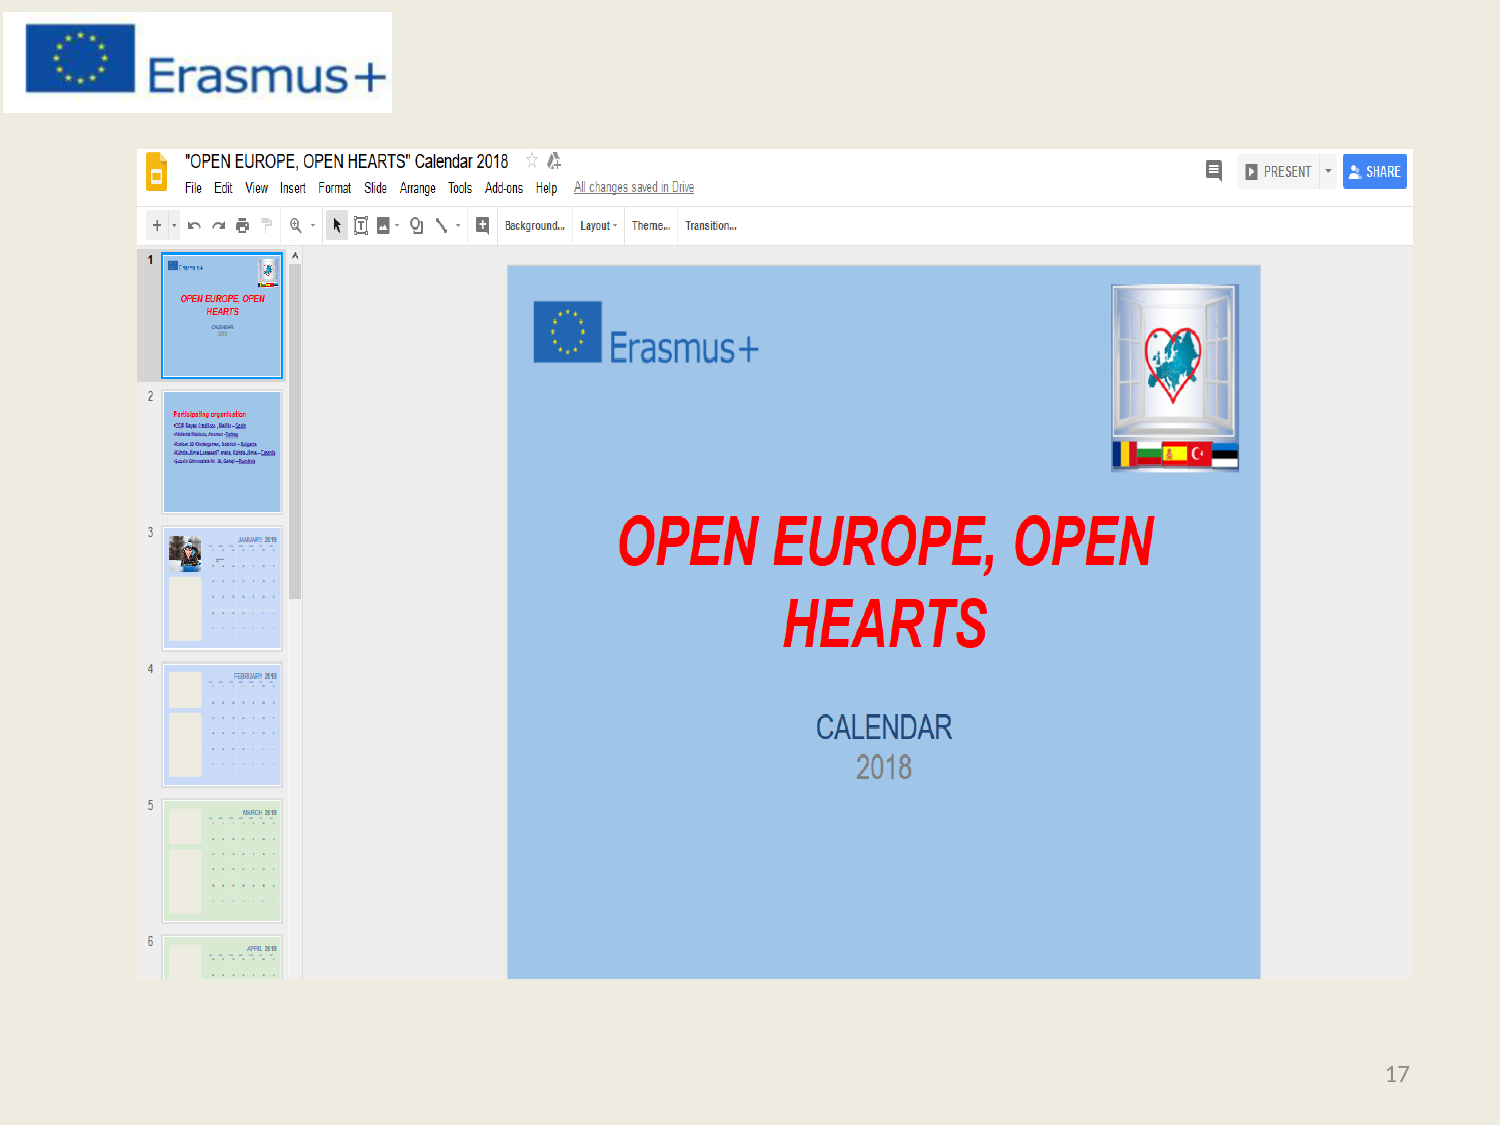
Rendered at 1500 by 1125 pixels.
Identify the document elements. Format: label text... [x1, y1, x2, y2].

picture [137, 149, 1413, 980]
picture [2, 12, 392, 113]
slide_number 17 [1074, 1042, 1425, 1103]
